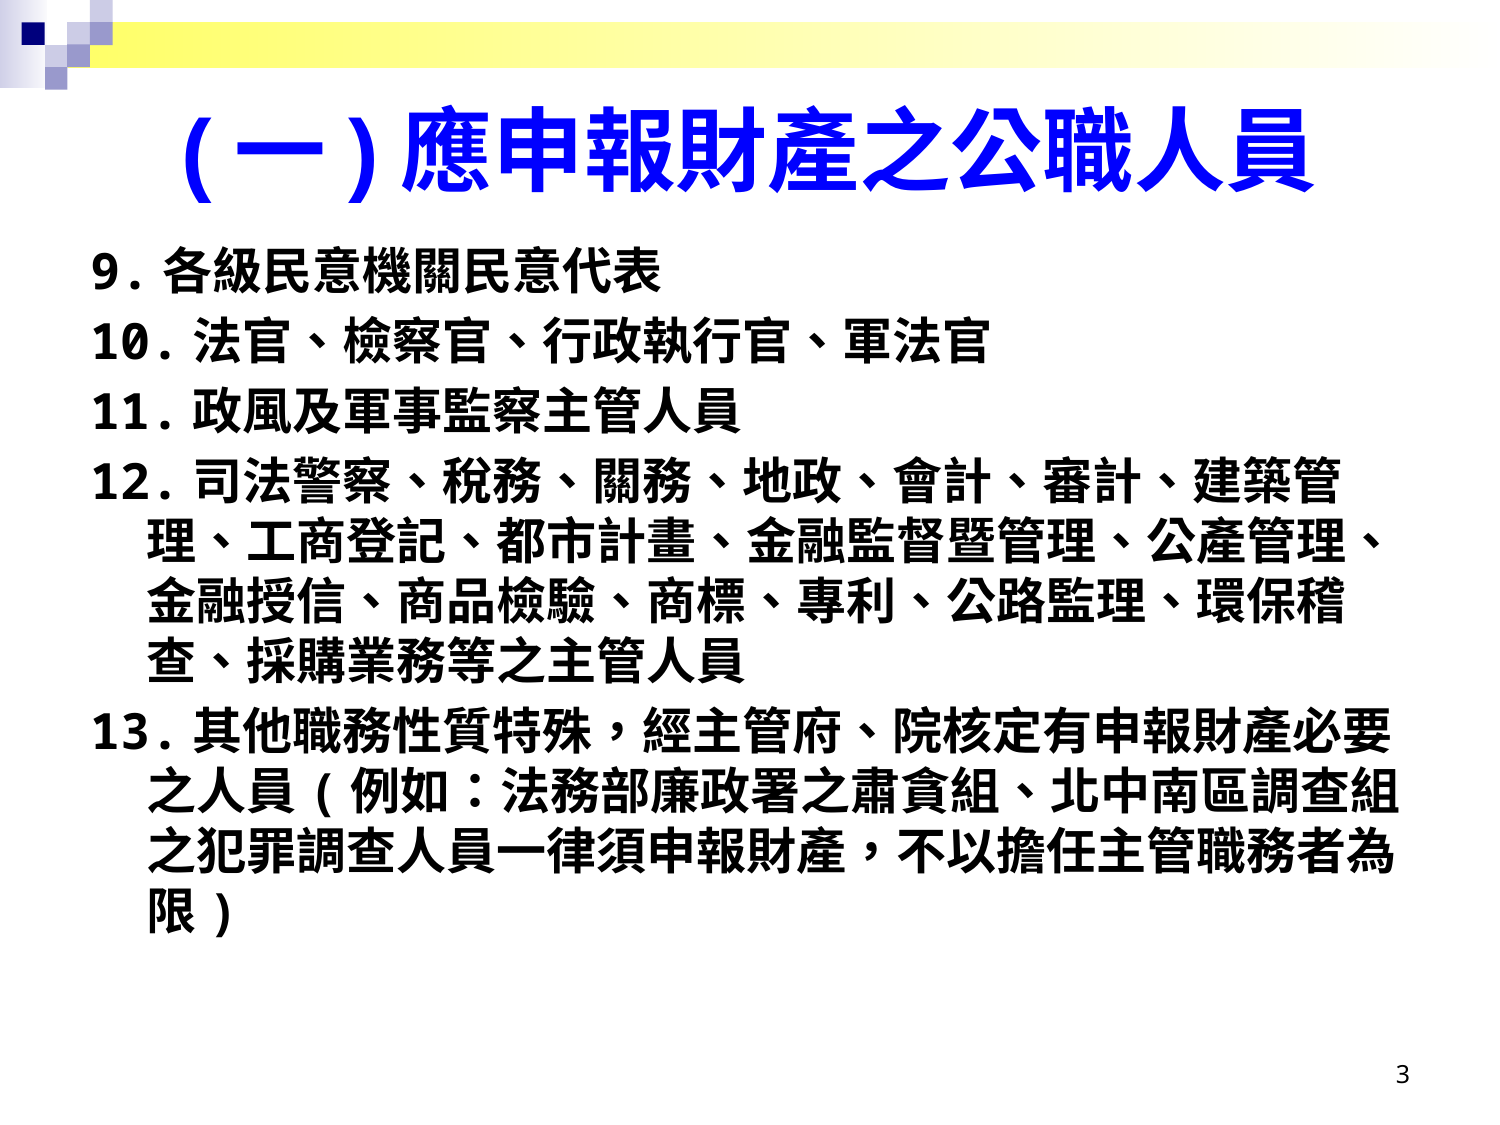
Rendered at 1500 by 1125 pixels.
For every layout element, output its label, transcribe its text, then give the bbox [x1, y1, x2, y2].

title (一)應申報財產之公職人員 [74, 74, 1426, 221]
list 9.各級民意機關民意代表 10.法官、檢察官、行政執行官、軍法官 11.政風及軍事監察主管人員 12.司法警察、稅務、關務、地政、會計、審計、建築管理、工商登記、都市計畫、金融監督暨管理、公產管理、金融授信、商品檢驗、商標、專利、公路監理、環保稽查、採購業務等之主管人員 13.其他職務性質特殊，經主管府、院核定有申報財產必要之人員(例如：法務部廉政署之肅貪組、北中南區調查組之犯罪調查人員一律須申報財產，不以擔任主管職務者為限) [74, 231, 1426, 1012]
table_cell 2 [431, 22, 436, 67]
slide_number 3 [1074, 1024, 1426, 1101]
